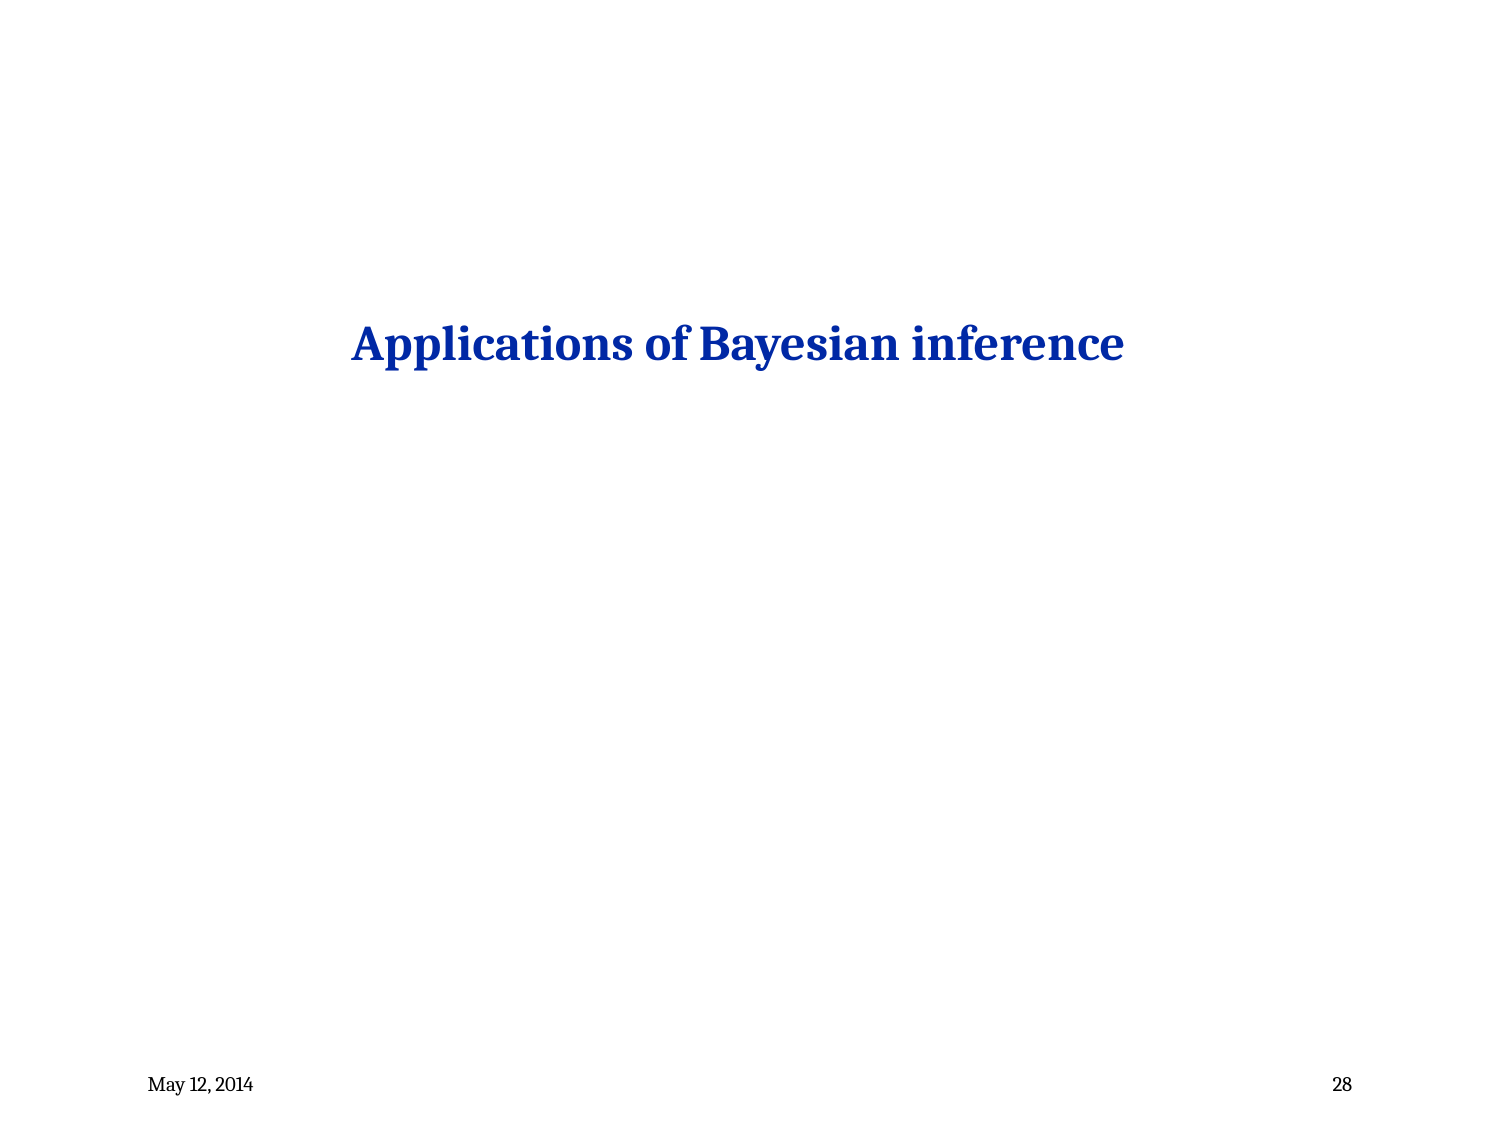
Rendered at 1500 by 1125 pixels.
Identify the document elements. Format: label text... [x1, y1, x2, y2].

text_box Applications of Bayesian inference [136, 302, 1341, 378]
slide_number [147, 1070, 302, 1106]
slide_number 28 [1222, 1070, 1353, 1106]
